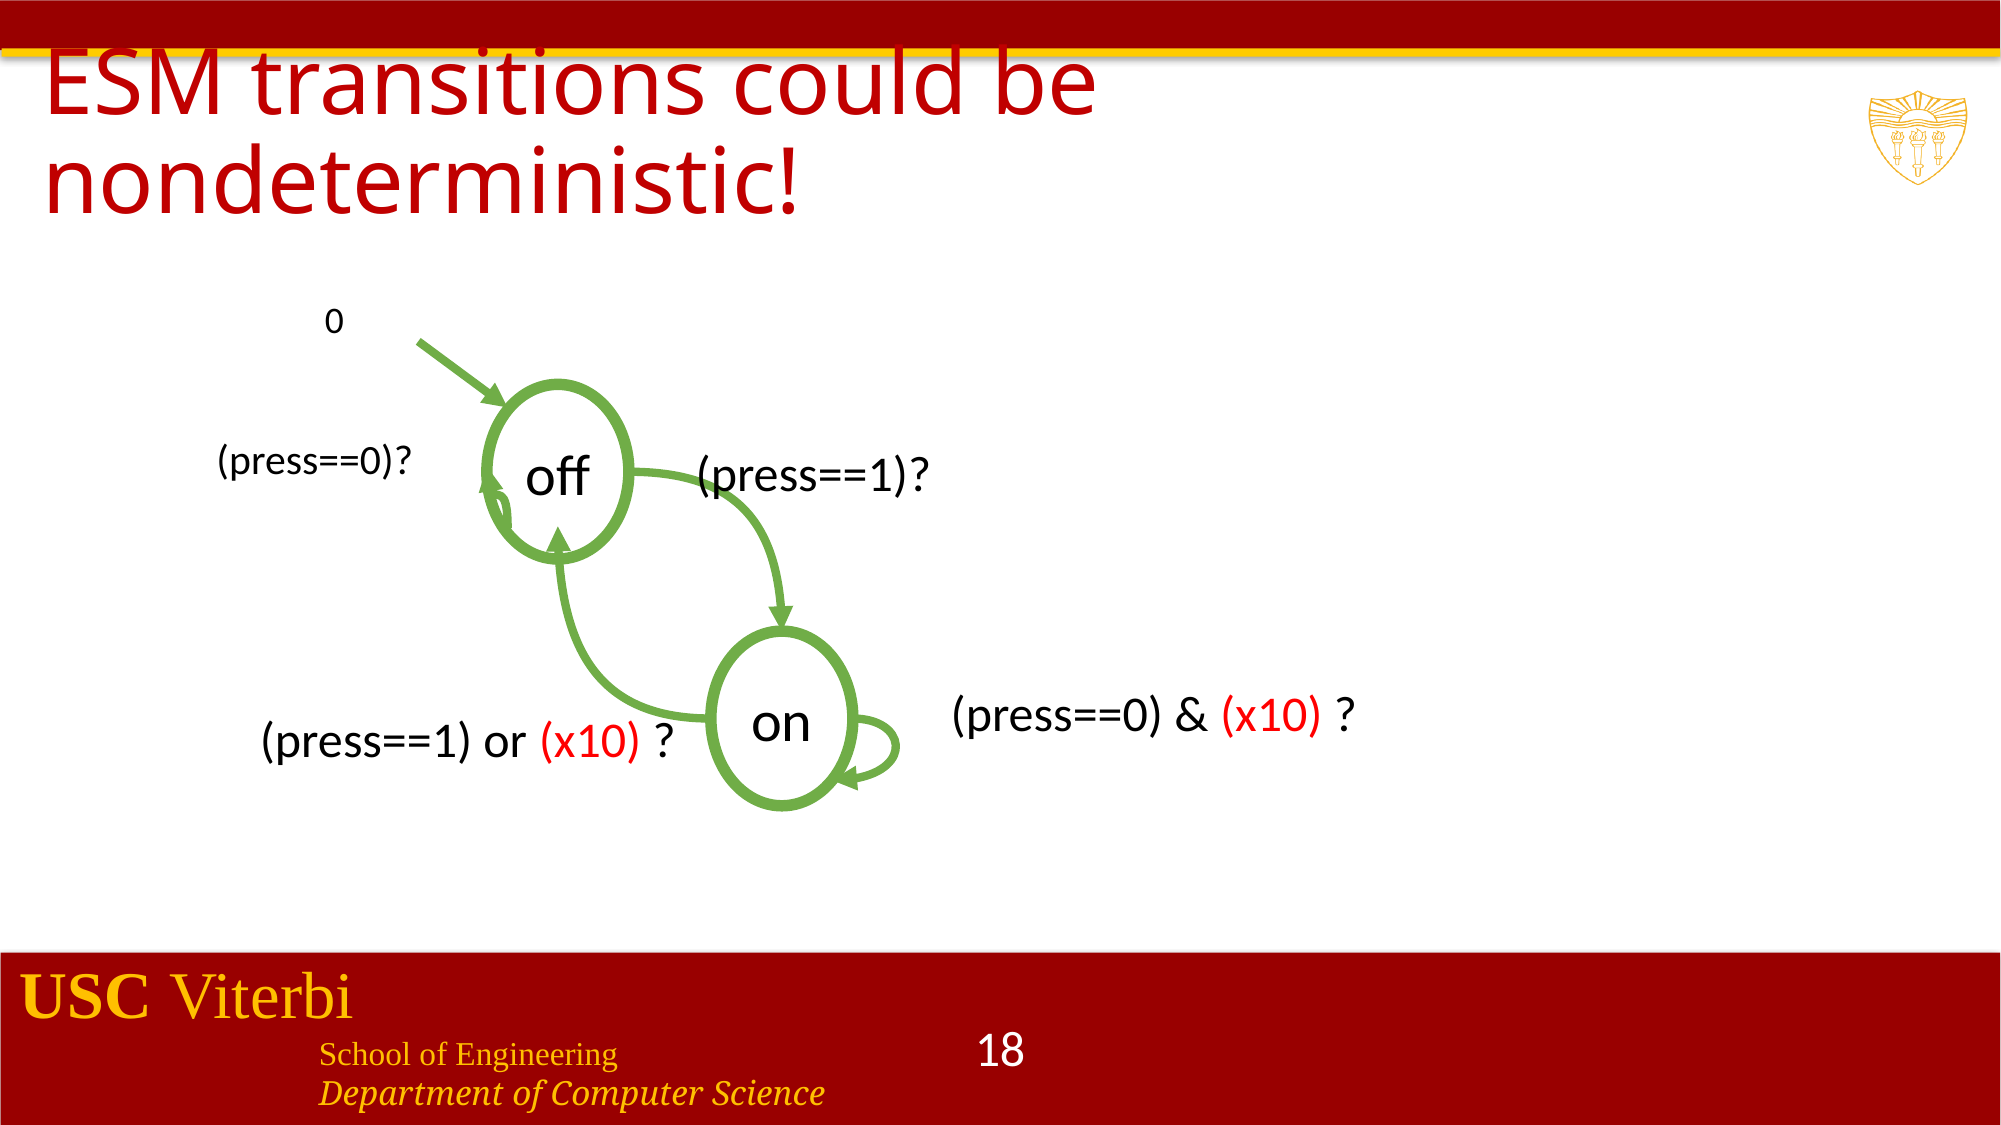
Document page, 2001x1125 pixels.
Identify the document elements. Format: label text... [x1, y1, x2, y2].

picture [1836, 76, 2000, 199]
slide_number 18 [774, 1016, 1225, 1077]
title ESM transitions could be nondeterministic! [27, 70, 1819, 199]
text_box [224, 288, 1394, 837]
